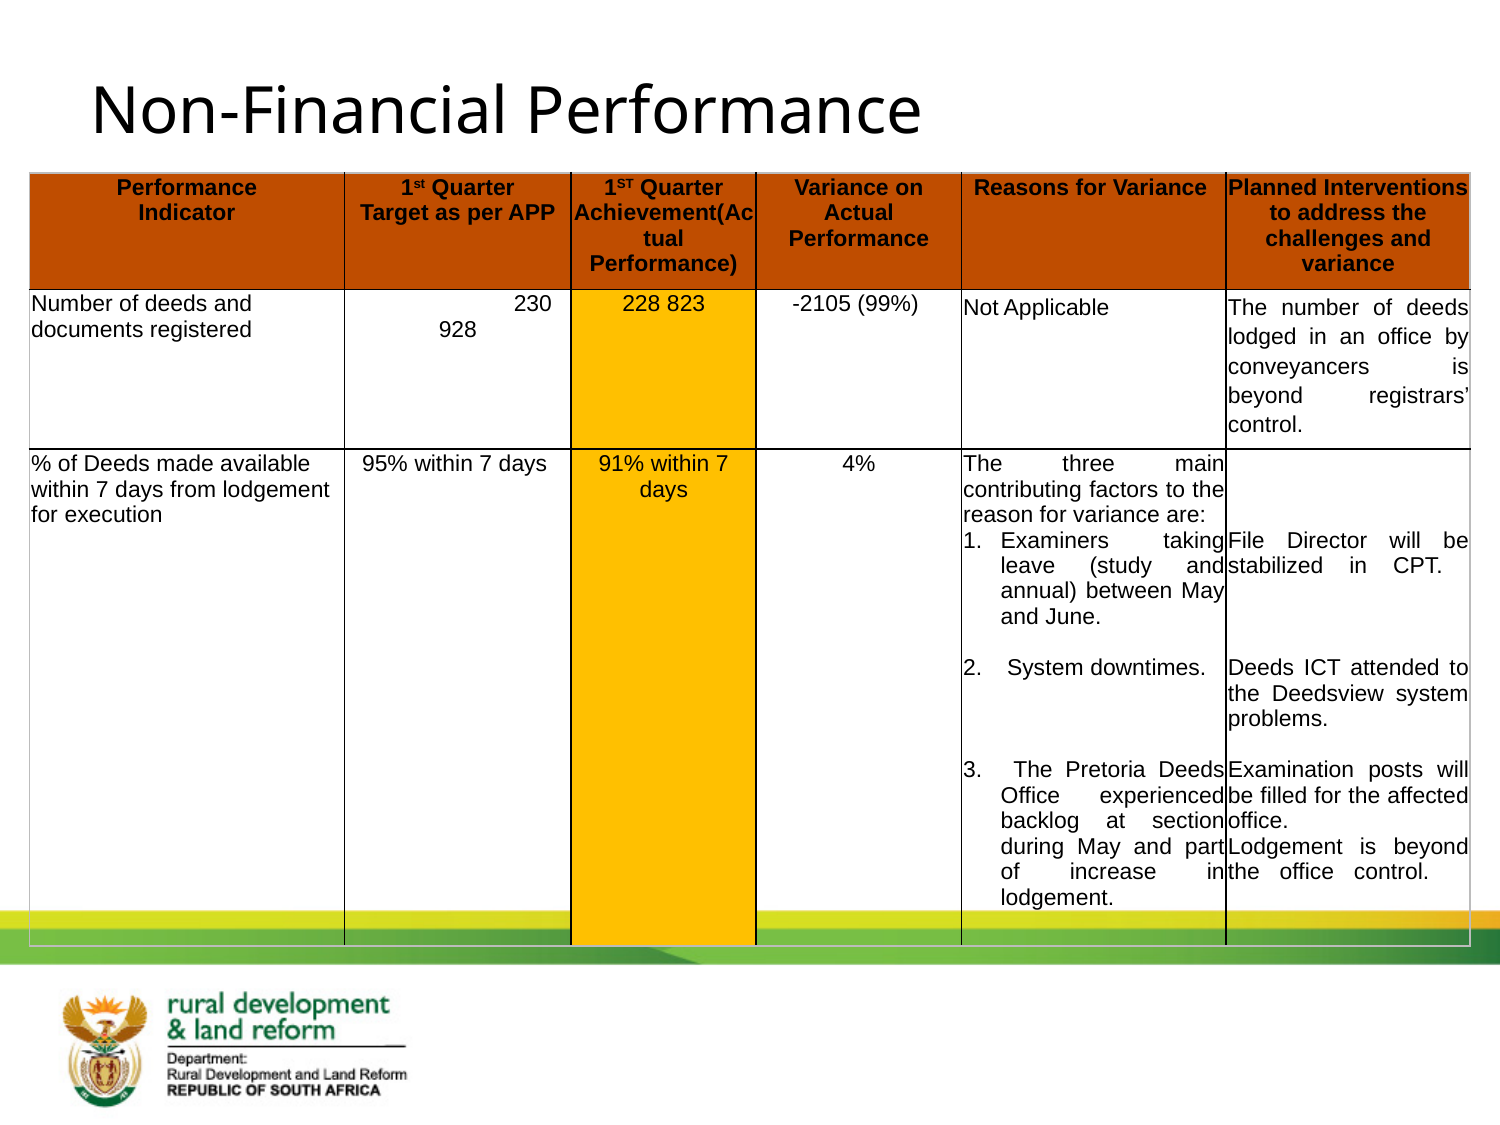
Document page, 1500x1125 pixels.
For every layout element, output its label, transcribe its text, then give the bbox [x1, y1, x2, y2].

table_cell The number of deeds lodged in an office by conveyancers is beyond registrars’ control. [1227, 290, 1469, 448]
table_cell Number of deeds and documents registered [30, 290, 344, 448]
table_header 1st Quarter Target as per APP [345, 174, 570, 289]
table_header Planned Interventions to address the challenges and variance [1227, 174, 1469, 289]
title Non-Financial Performance [75, 0, 1425, 172]
table_cell 95% within 7 days [345, 450, 570, 945]
table_cell 228 823 [572, 290, 755, 448]
table_cell File Director will be stabilized in CPT. Deeds ICT attended to the Deedsview system problems. Examination posts will be filled for the affected office. Lodgement is beyond the office control. [1227, 450, 1469, 945]
table_cell 91% within 7 days [572, 450, 755, 945]
table_header Reasons for Variance [962, 174, 1225, 289]
table_cell 4% [757, 450, 961, 945]
table_cell -2105 (99%) [757, 290, 961, 448]
table_cell The three main contributing factors to the reason for variance are: Examiners taking leave (study and annual) between May and June. System downtimes. The Pretoria Deeds Office experienced backlog at section during May and part of increase in lodgement. [962, 450, 1225, 945]
table_cell % of Deeds made available within 7 days from lodgement for execution [30, 450, 344, 945]
table_cell Not Applicable [962, 290, 1225, 448]
table_cell 230 928 [345, 290, 570, 448]
table_header Performance Indicator [30, 174, 344, 289]
table_header Variance on Actual Performance [757, 174, 961, 289]
picture [0, 0, 1500, 1125]
table_header 1ST Quarter Achievement(Actual Performance) [572, 174, 755, 289]
